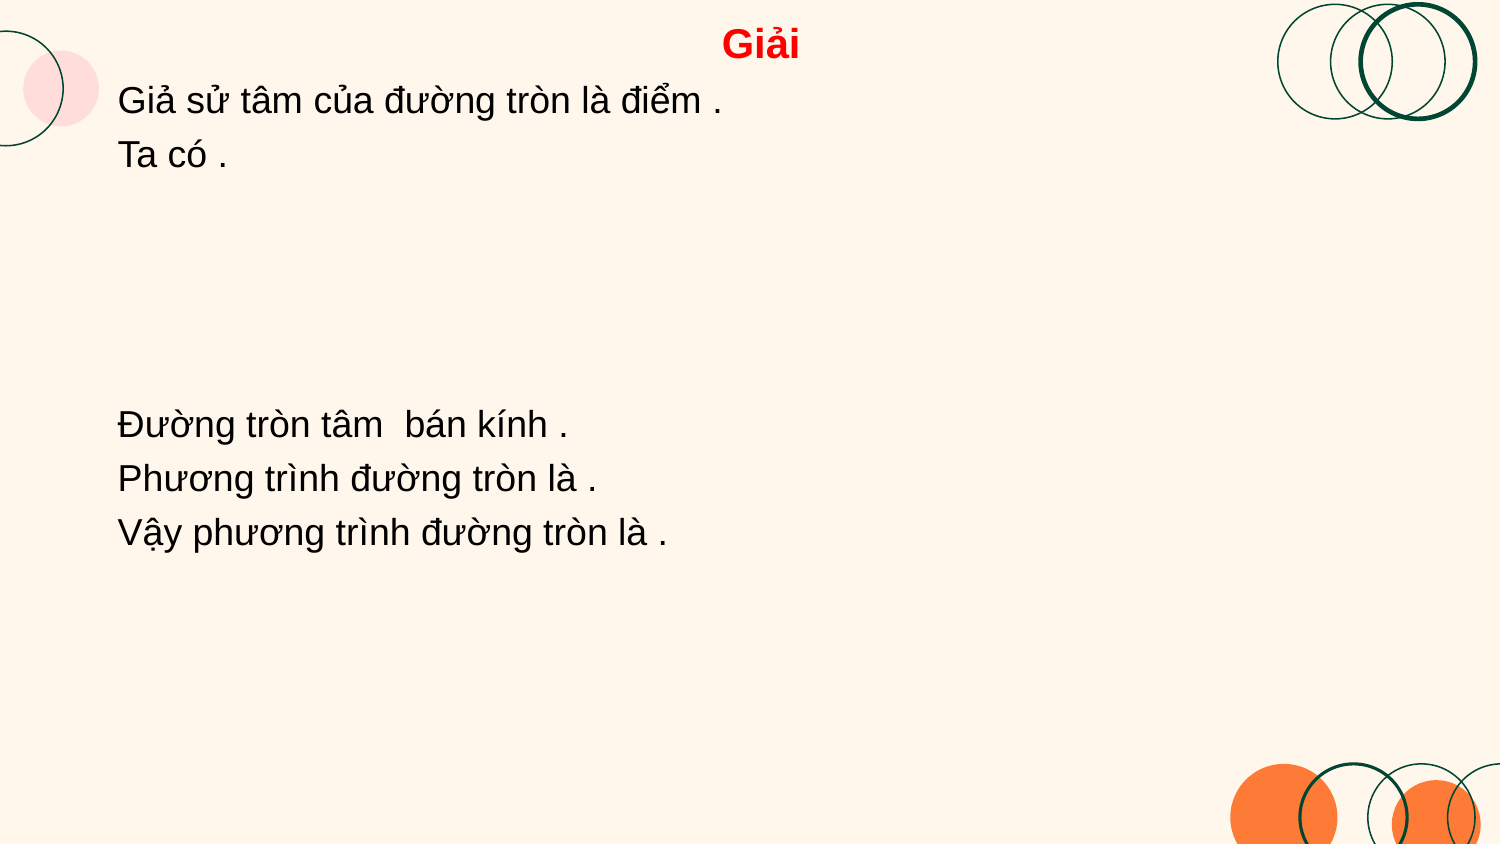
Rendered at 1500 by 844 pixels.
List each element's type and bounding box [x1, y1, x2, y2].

text_box [1230, 763, 1500, 844]
